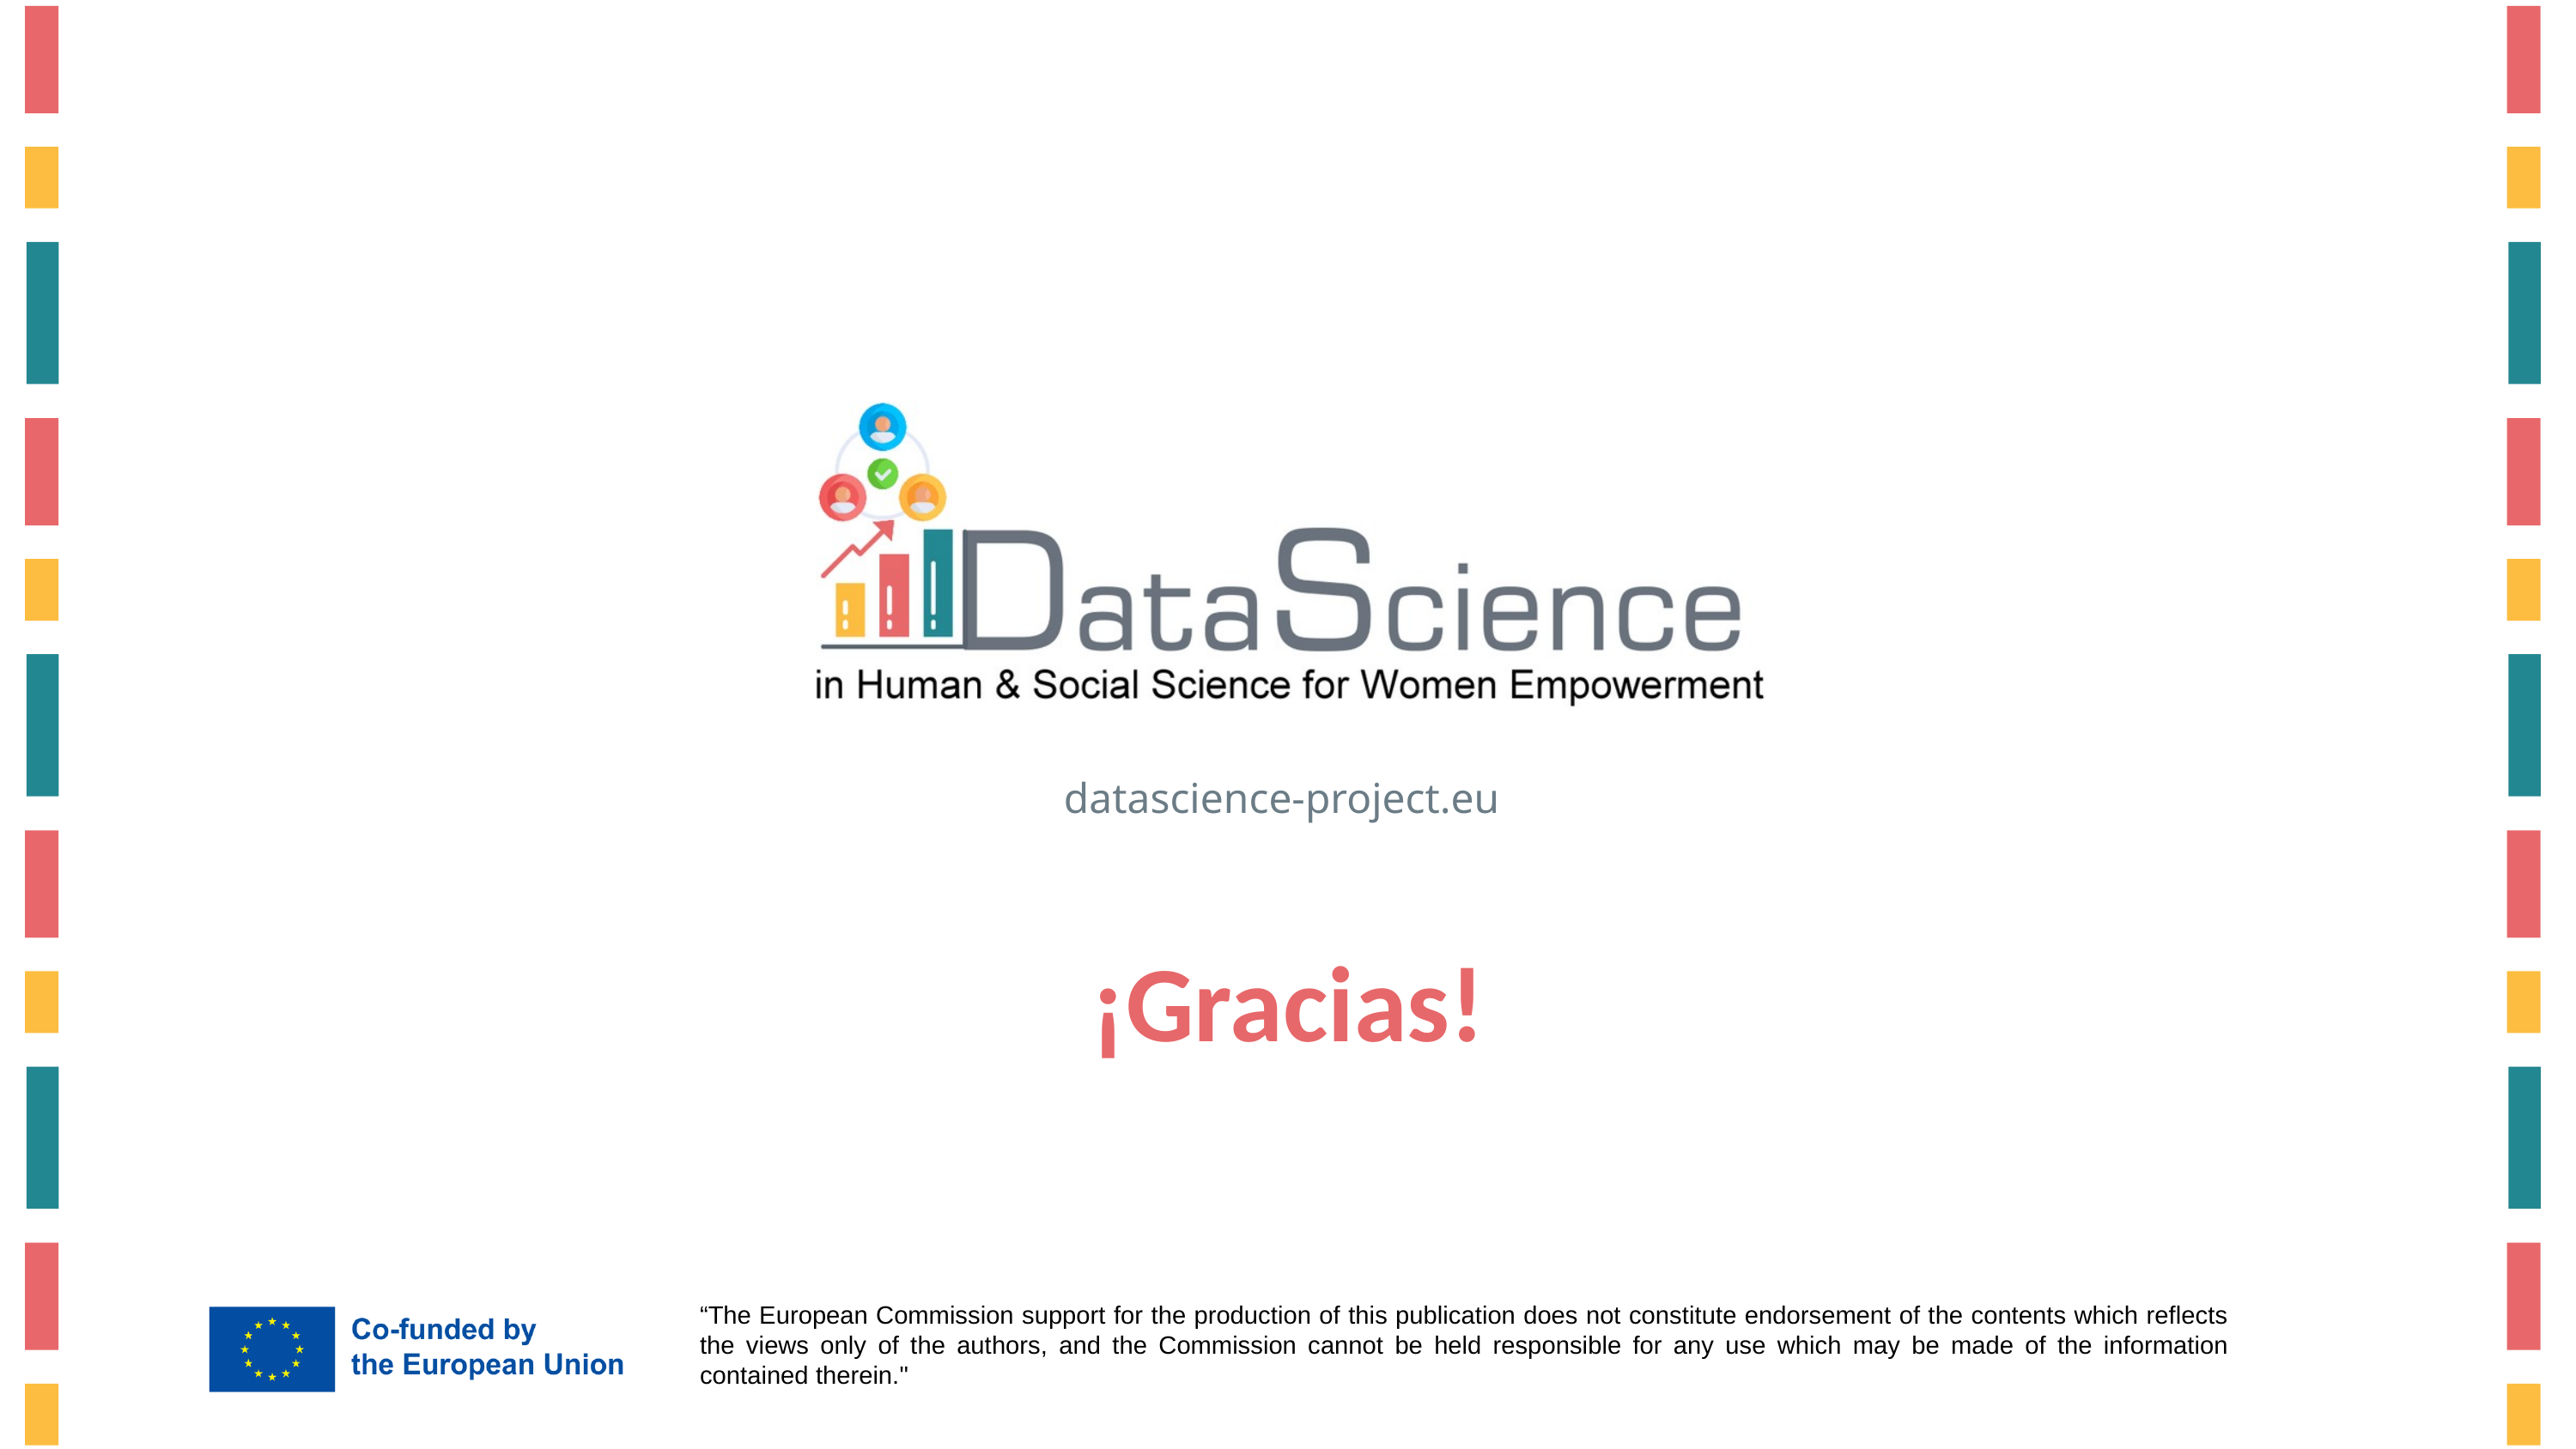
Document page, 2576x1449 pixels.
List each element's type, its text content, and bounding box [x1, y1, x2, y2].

text_box ¡Gracias! [1022, 928, 1554, 1199]
picture [204, 1301, 655, 1397]
picture [816, 401, 1766, 709]
